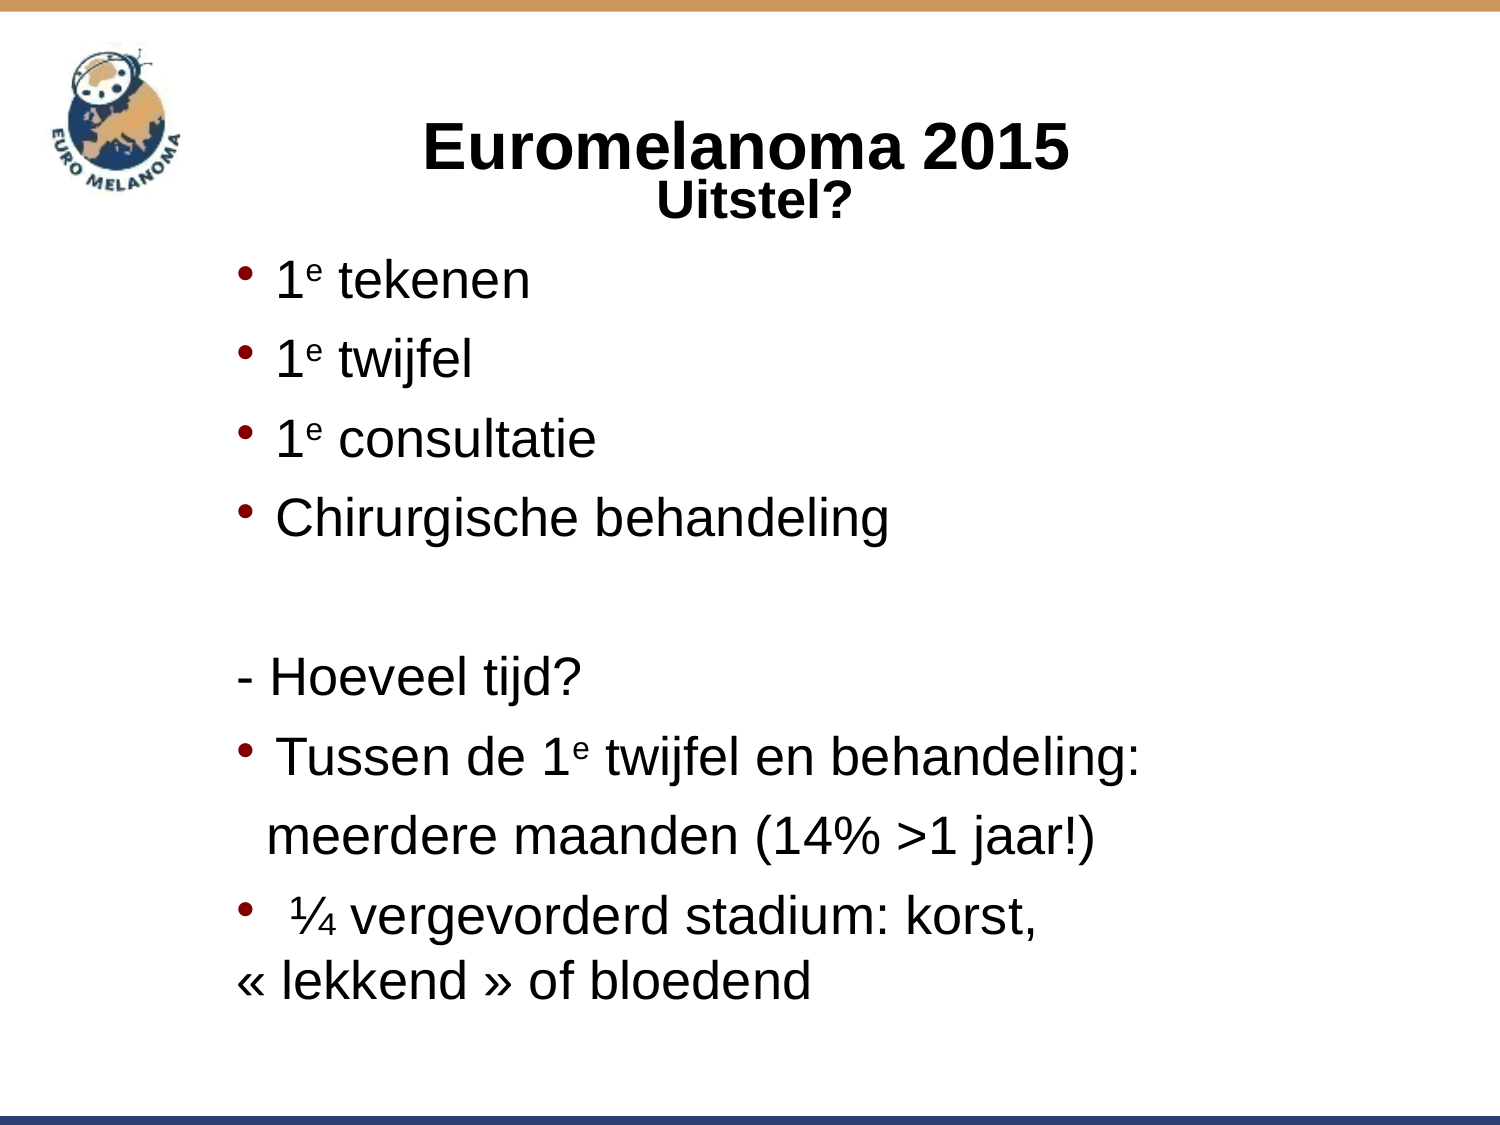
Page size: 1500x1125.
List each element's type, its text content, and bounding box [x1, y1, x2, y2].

title Euromelanoma 2015 [46, 58, 1447, 247]
subtitle Uitstel? 1e tekenen 1e twijfel 1e consultatie Chirurgische behandeling - Hoeveel tijd? Tussen de 1e twijfel en behandeling: meerdere maanden (14% >1 jaar!) ¼ vergevorderd stadium: korst, « lekkend » of bloedend [236, 235, 1298, 1019]
text_box [0, 0, 1500, 12]
picture [40, 42, 192, 197]
text_box [0, 1116, 1500, 1125]
